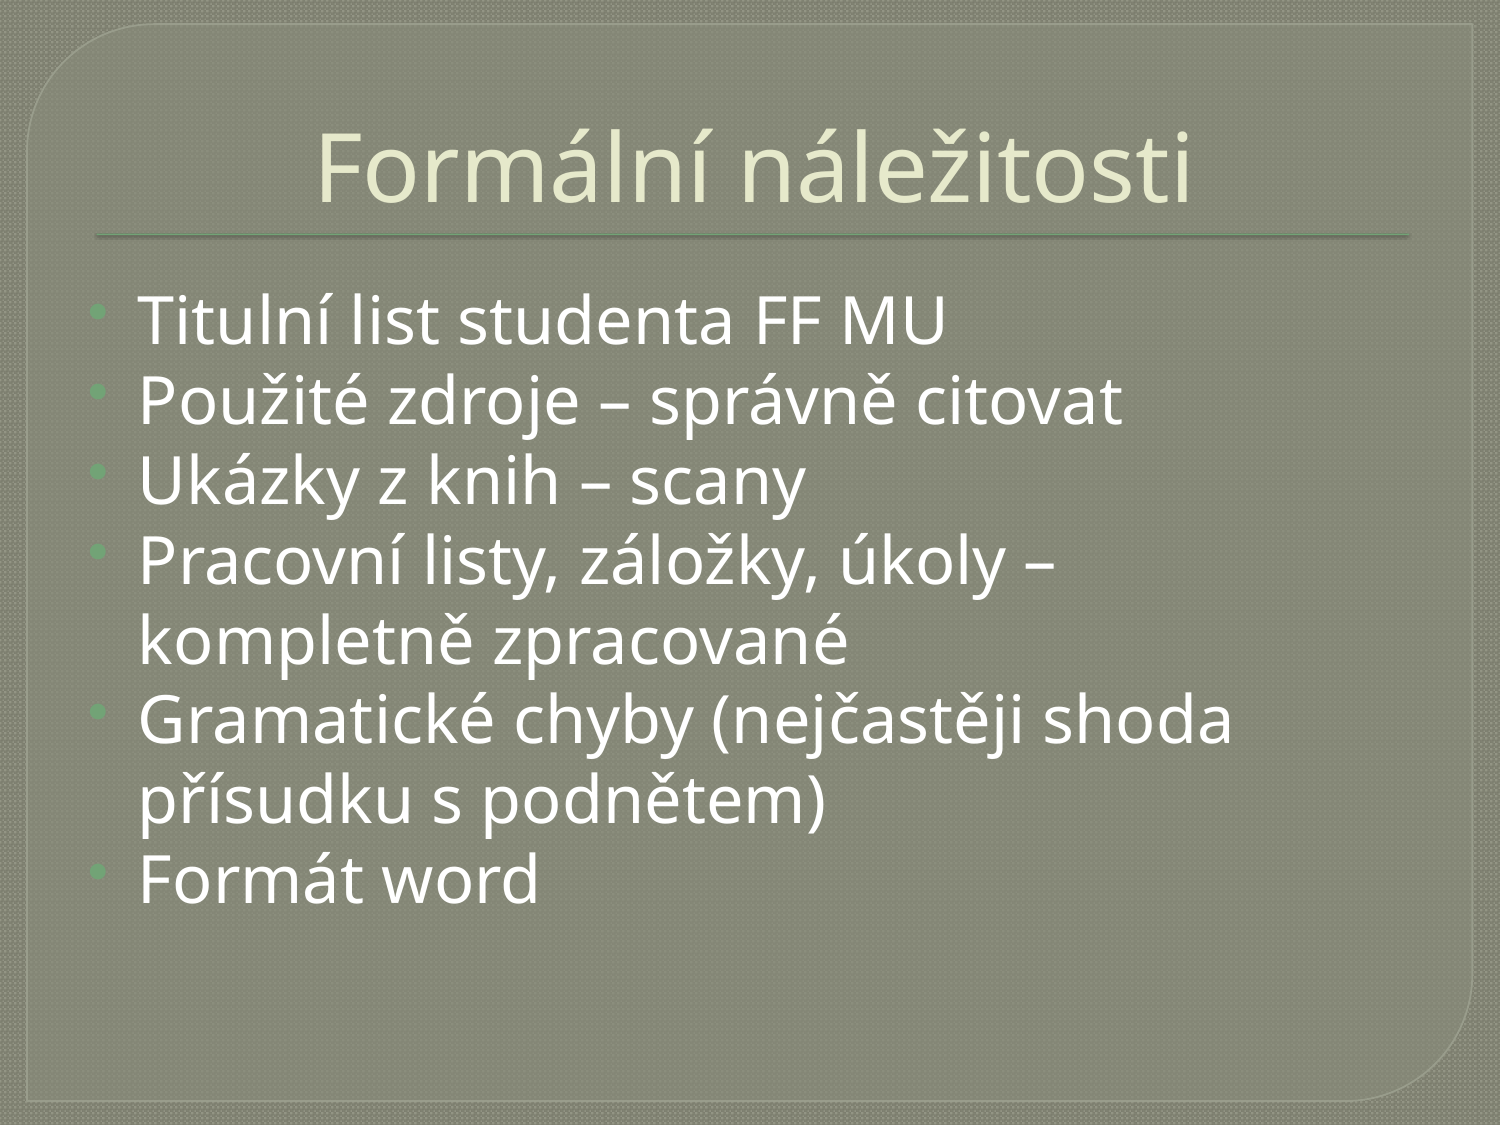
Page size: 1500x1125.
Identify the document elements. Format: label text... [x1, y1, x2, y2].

list Titulní list studenta FF MU Použité zdroje – správně citovat Ukázky z knih – scany Pracovní listy, záložky, úkoly – kompletně zpracované Gramatické chyby (nejčastěji shoda přísudku s podnětem) Formát word [74, 269, 1426, 1013]
title Formální náležitosti [75, 41, 1425, 230]
